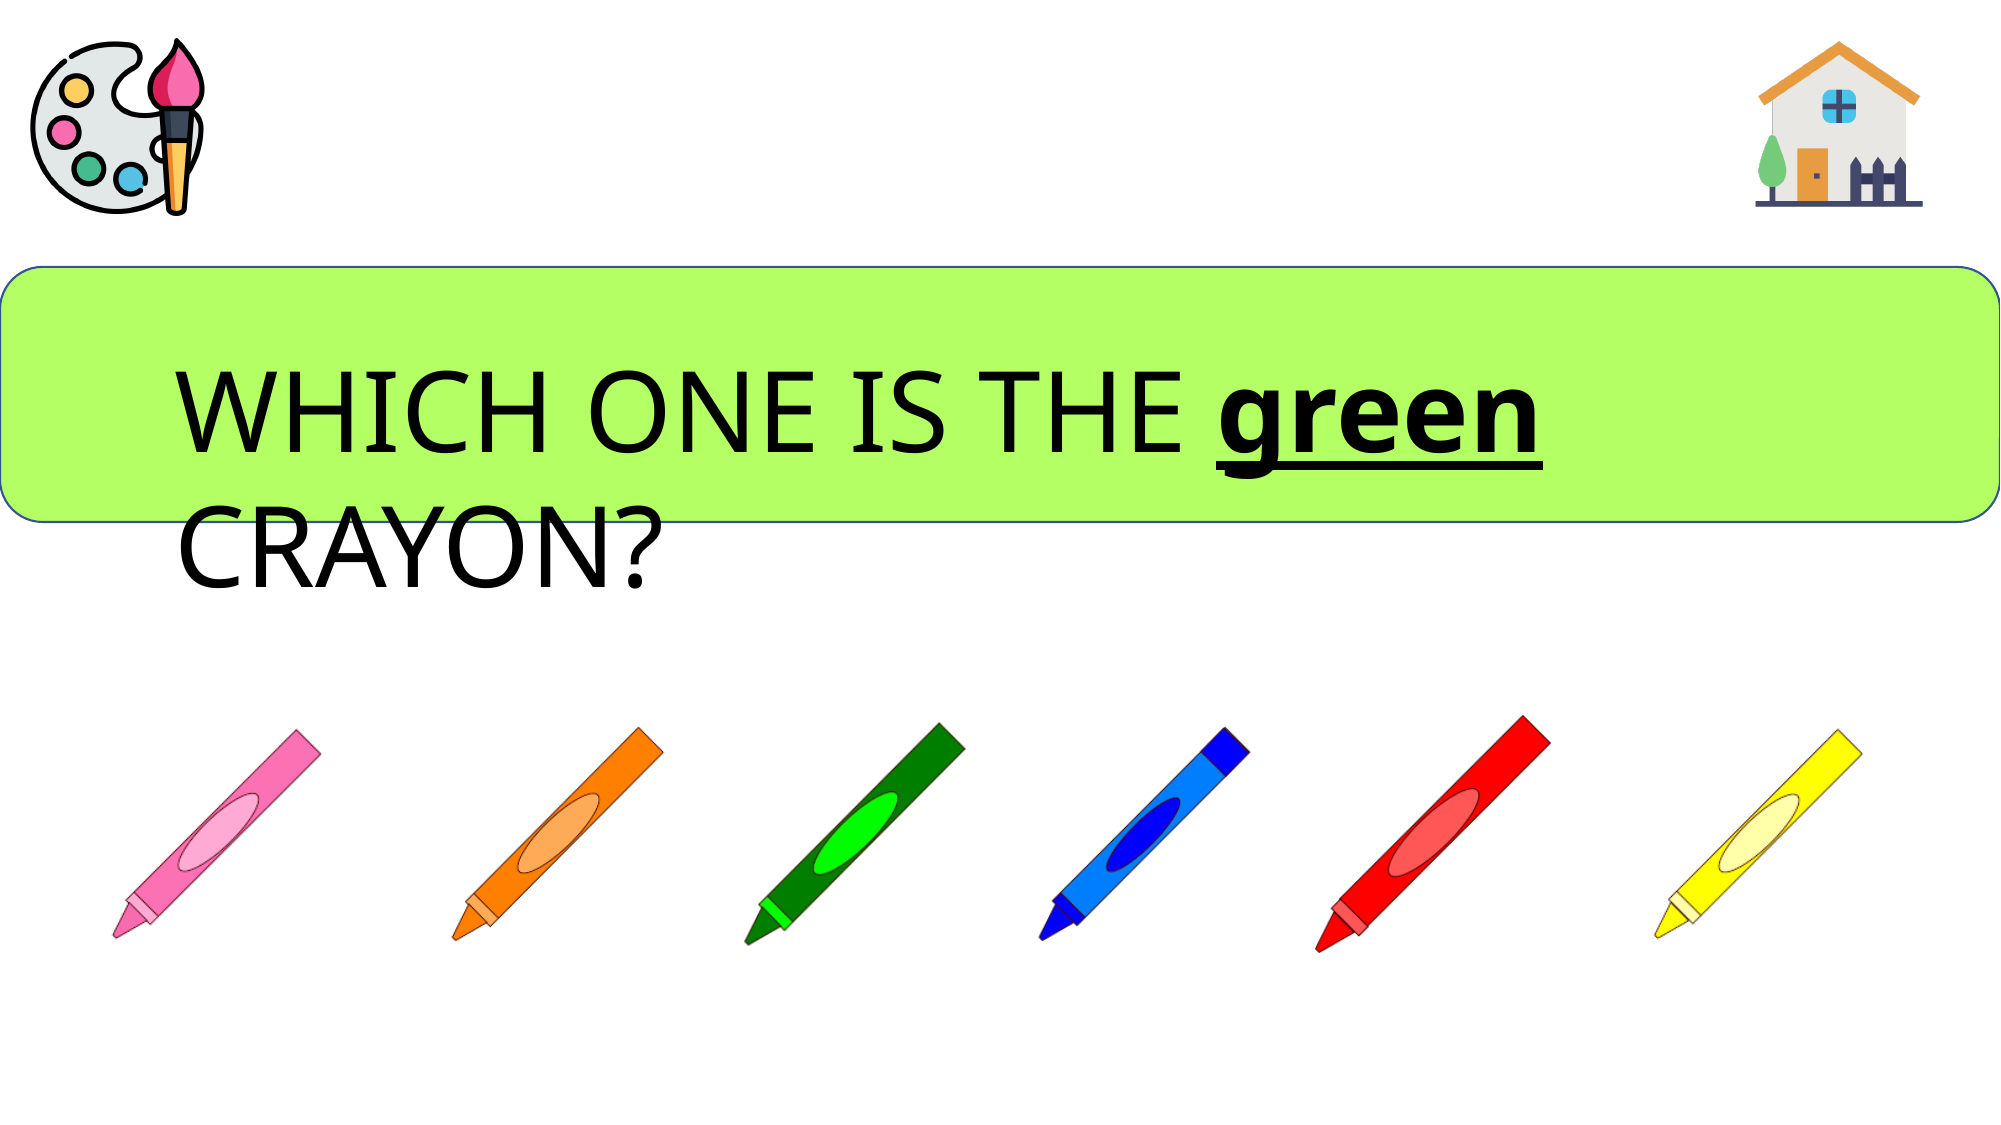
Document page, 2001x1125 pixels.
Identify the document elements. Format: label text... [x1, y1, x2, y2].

picture [1597, 715, 1920, 953]
picture [1020, 715, 1269, 953]
picture [1315, 715, 1551, 953]
picture [425, 715, 691, 953]
text_box WHICH ONE IS THE green CRAYON? [160, 333, 1771, 618]
picture [55, 715, 379, 953]
picture [28, 38, 206, 216]
picture [737, 715, 973, 953]
text_box [0, 265, 2000, 524]
picture [1750, 34, 1928, 212]
